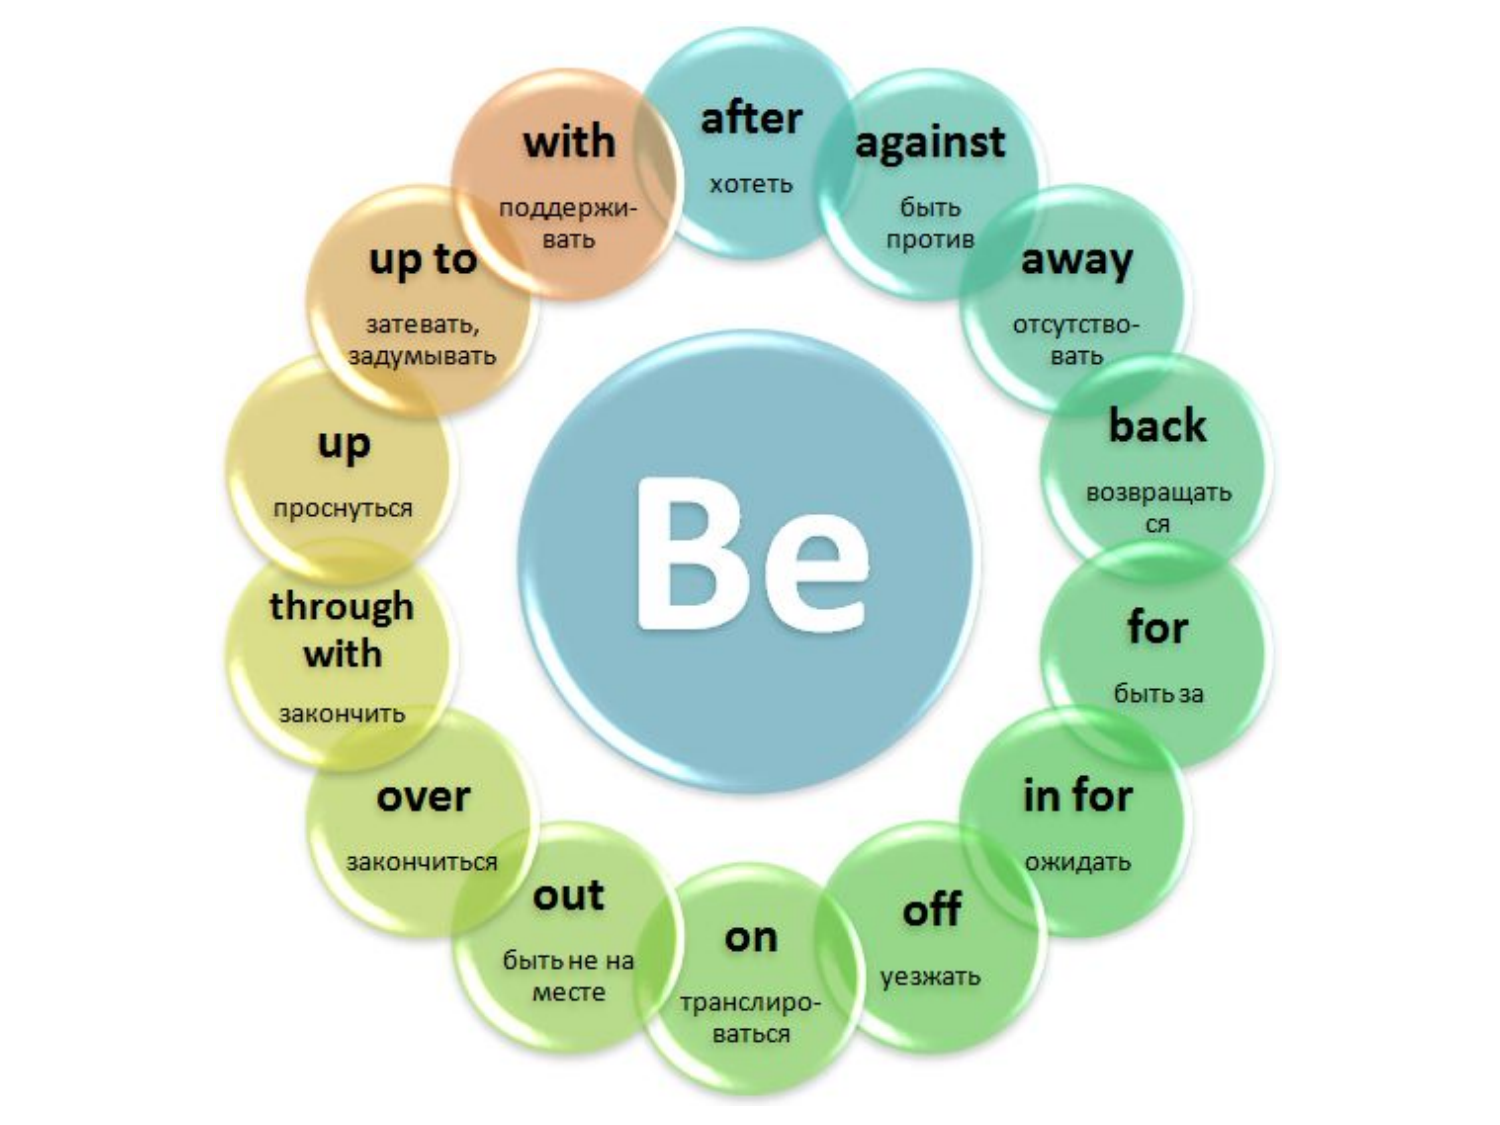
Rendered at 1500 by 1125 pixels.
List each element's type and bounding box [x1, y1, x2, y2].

picture [216, 20, 1282, 1107]
